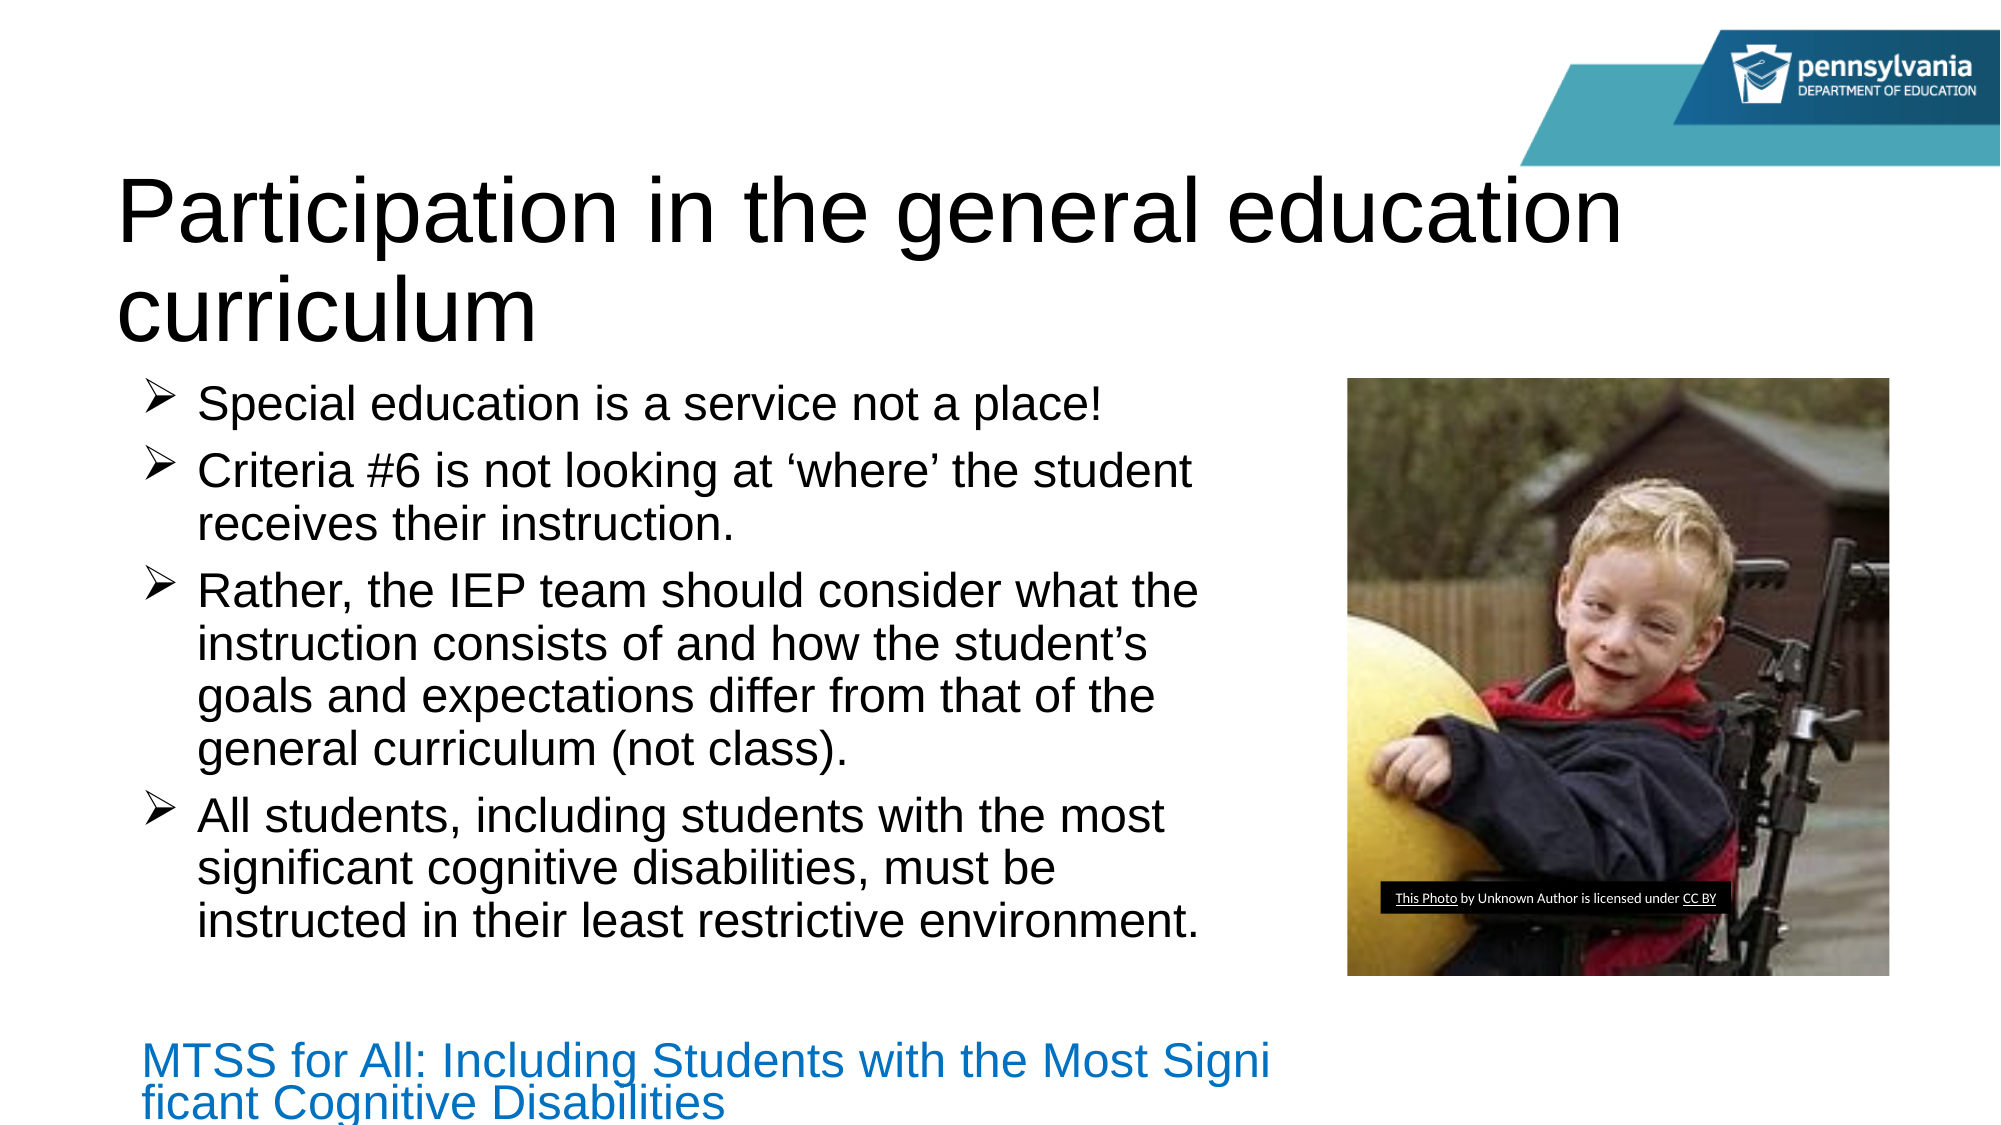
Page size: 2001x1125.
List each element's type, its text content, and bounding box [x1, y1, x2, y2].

title Participation in the general education curriculum [101, 153, 1692, 372]
picture [1347, 378, 1890, 976]
picture [275, 0, 2000, 220]
list Special education is a service not a place! Criteria #6 is not looking at ‘where’ the student receives their instruction. Rather, the IEP team should consider what the instruction consists of and how the student’s goals and expectations differ from that of the general curriculum (not class). All students, including students with the most significant cognitive disabilities, must be instructed in their least restrictive environment. MTSS for All: Including Students with the Most Significant Cognitive Disabilities [126, 371, 1289, 1101]
